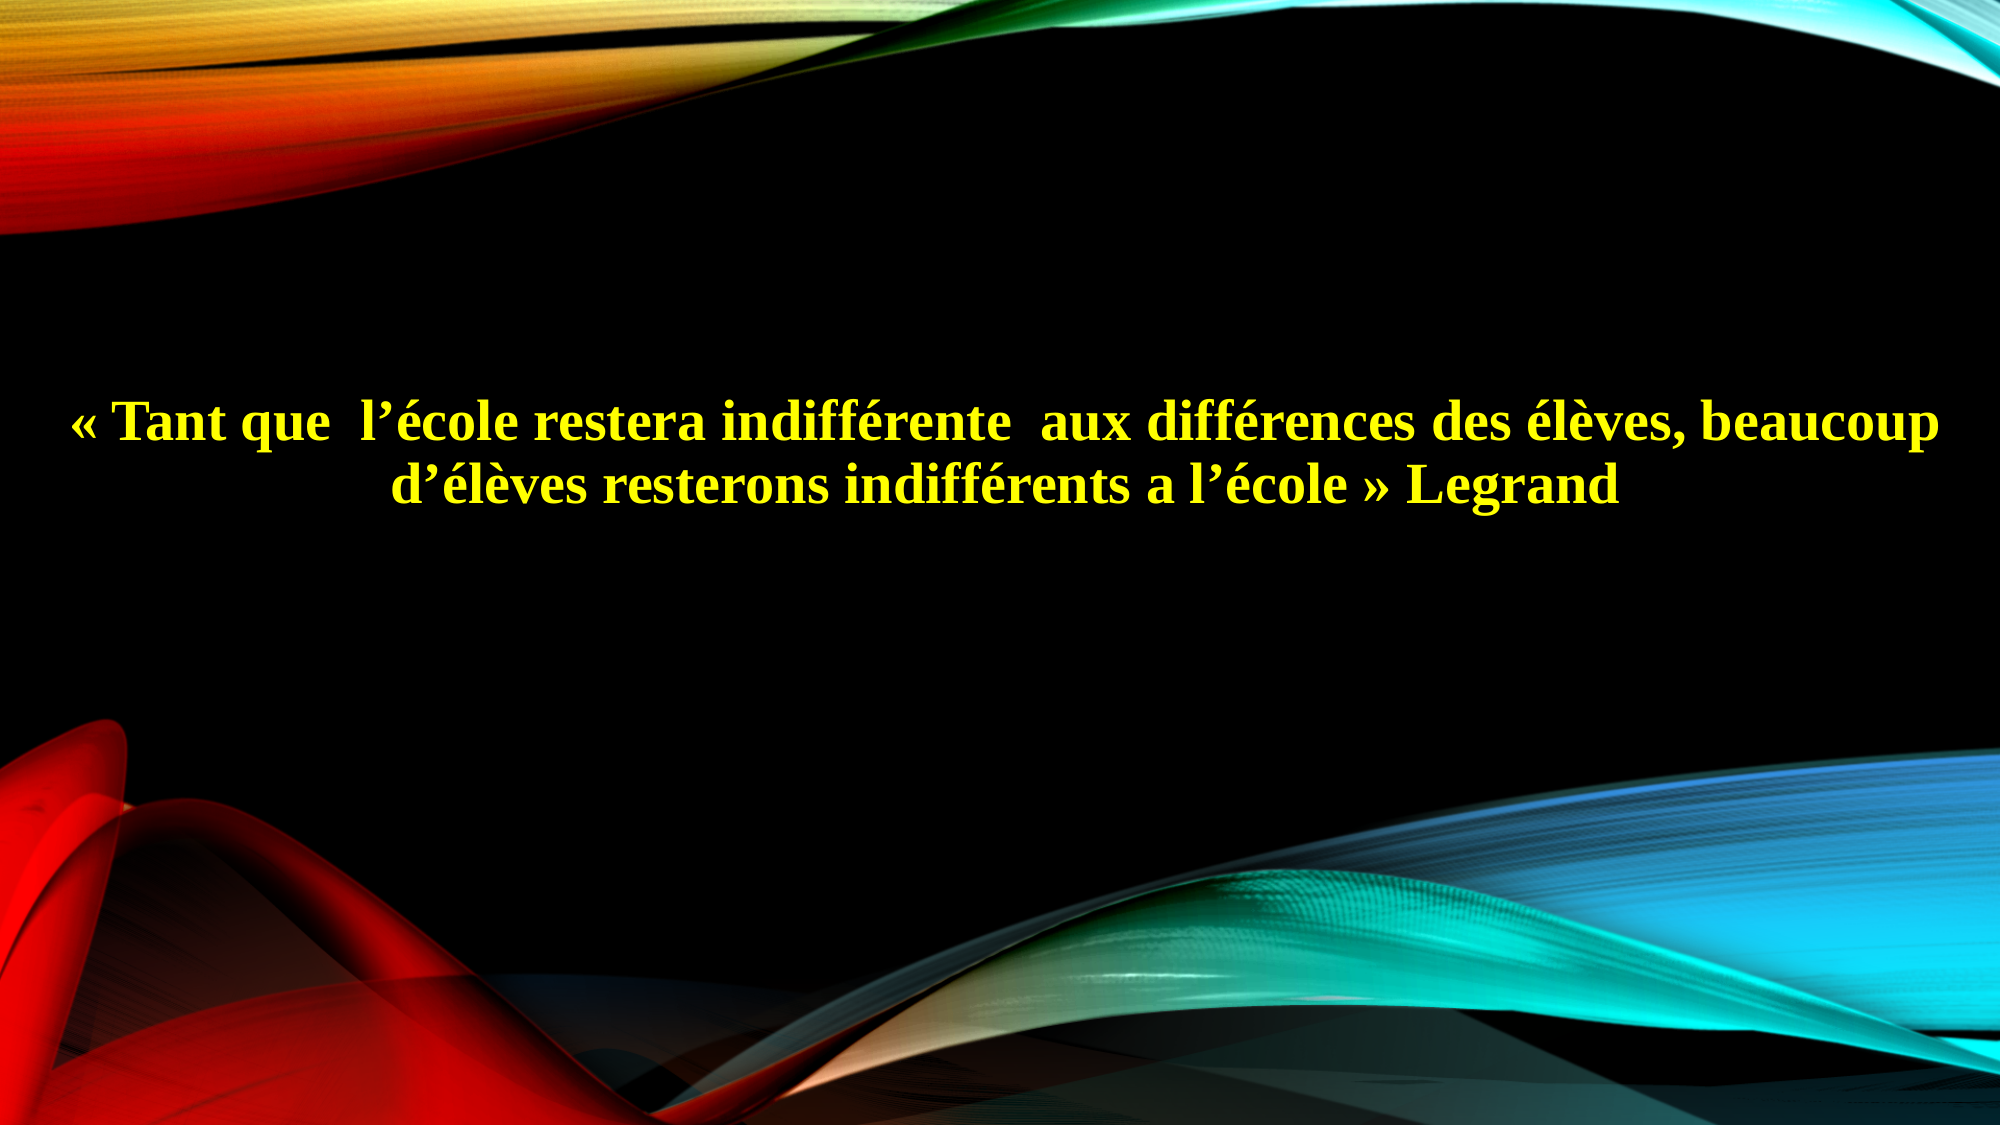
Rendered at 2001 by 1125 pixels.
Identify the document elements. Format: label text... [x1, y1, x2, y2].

picture [0, 0, 2000, 237]
picture [0, 717, 2000, 1125]
subtitle « Tant que l’école restera indifférente aux différences des élèves, beaucoup d’élèves resterons indifférents a l’école » Legrand [38, 382, 1974, 495]
